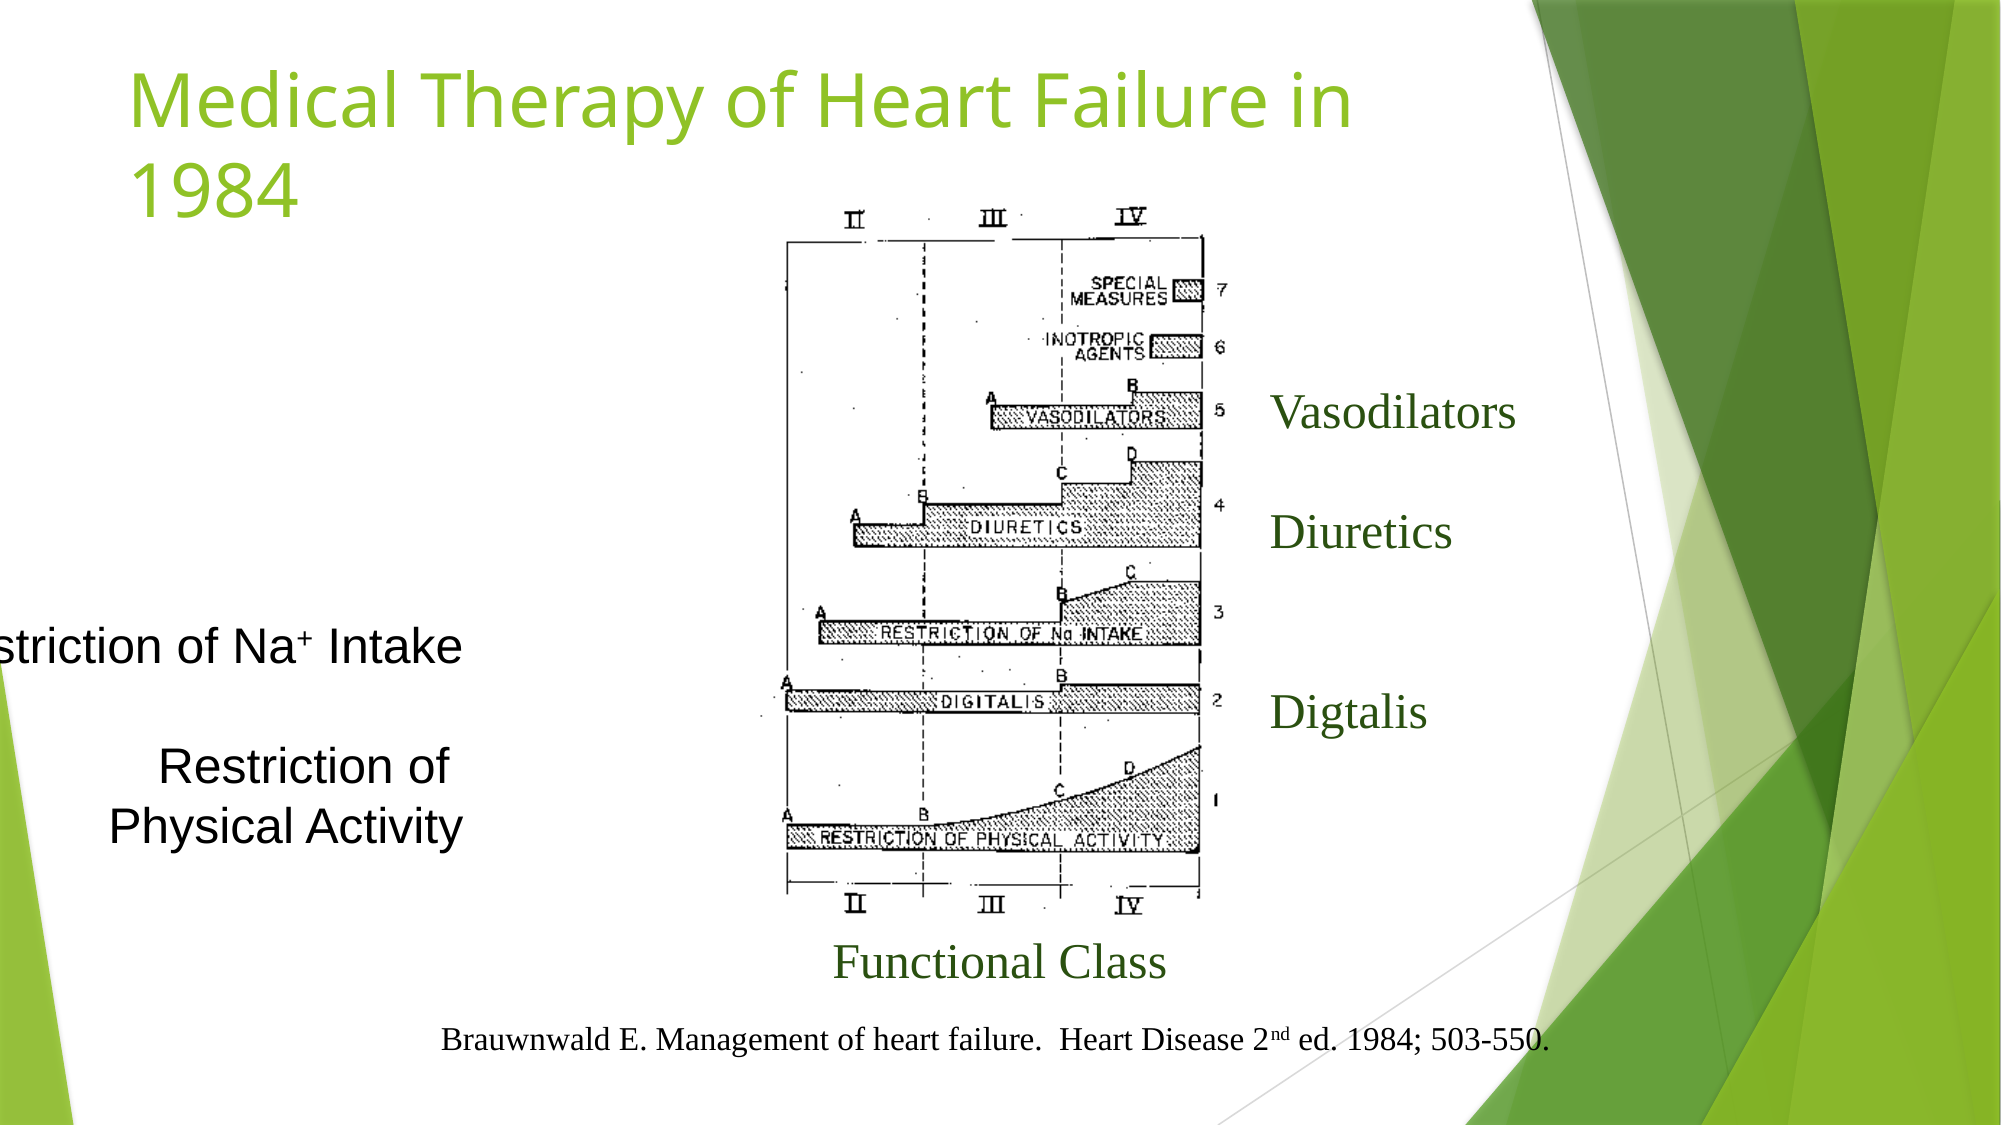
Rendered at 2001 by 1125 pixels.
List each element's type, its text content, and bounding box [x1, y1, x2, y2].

text_box Brauwnwald E. Management of heart failure. Heart Disease 2nd ed. 1984; 503-550. [425, 1010, 1574, 1065]
picture [754, 196, 1245, 922]
text_box Functional Class [817, 930, 1183, 997]
text_box Vasodilators Diuretics Digtalis [1254, 370, 1533, 746]
title Medical Therapy of Heart Failure in 1984 [112, 44, 1523, 262]
text_box Restriction of Na+ Intake Restriction of Physical Activity [0, 606, 479, 862]
